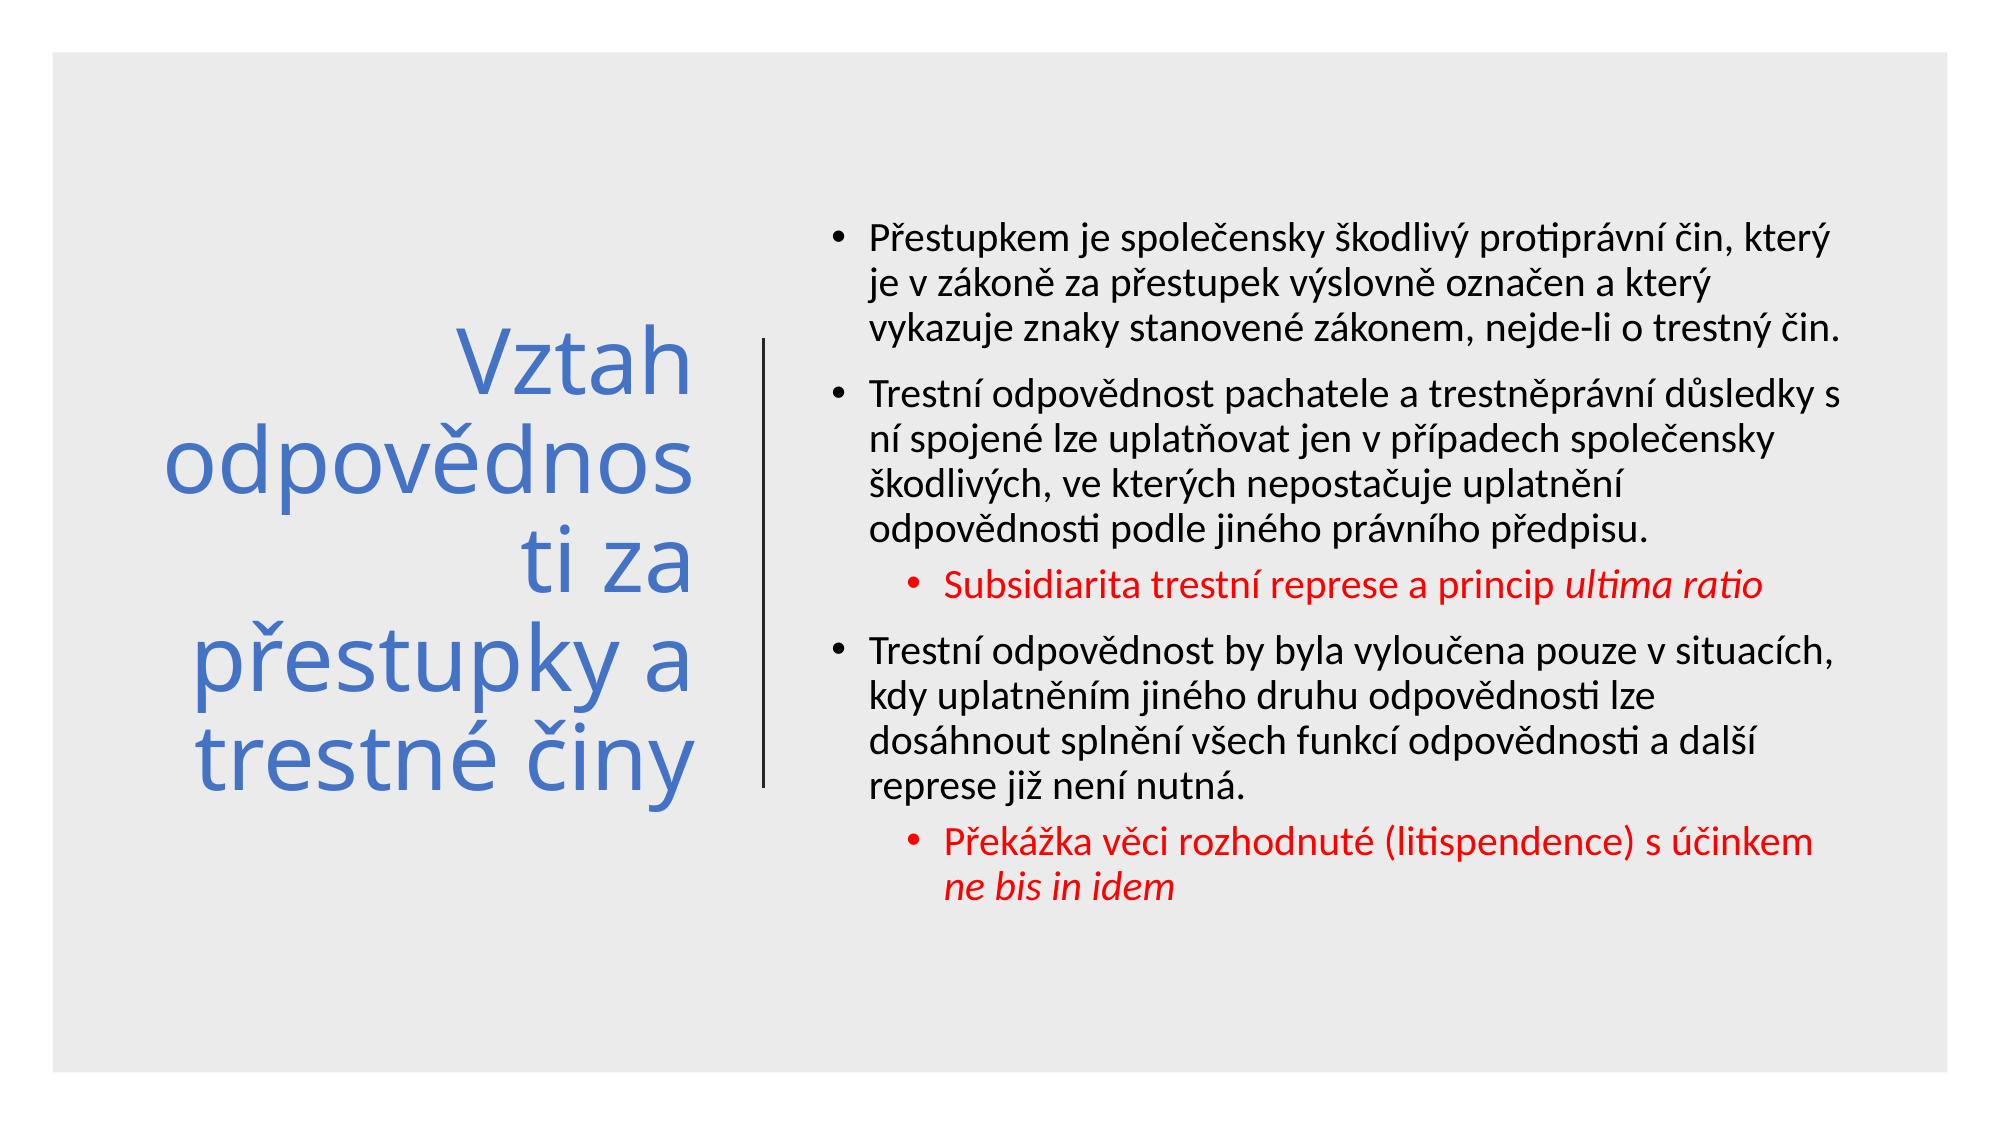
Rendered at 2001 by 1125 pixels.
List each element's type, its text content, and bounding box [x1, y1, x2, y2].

title Vztah odpovědnosti za přestupky a trestné činy [137, 158, 711, 967]
list Přestupkem je společensky škodlivý protiprávní čin, který je v zákoně za přestupek výslovně označen a který vykazuje znaky stanovené zákonem, nejde-li o trestný čin. Trestní odpovědnost pachatele a trestněprávní důsledky s ní spojené lze uplatňovat jen v případech společensky škodlivých, ve kterých nepostačuje uplatnění odpovědnosti podle jiného právního předpisu. Subsidiarita trestní represe a princip ultima ratio Trestní odpovědnost by byla vyloučena pouze v situacích, kdy uplatněním jiného druhu odpovědnosti lze dosáhnout splnění všech funkcí odpovědnosti a další represe již není nutná. Překážka věci rozhodnuté (litispendence) s účinkem ne bis in idem [816, 158, 1863, 967]
text_box [52, 51, 1948, 1073]
